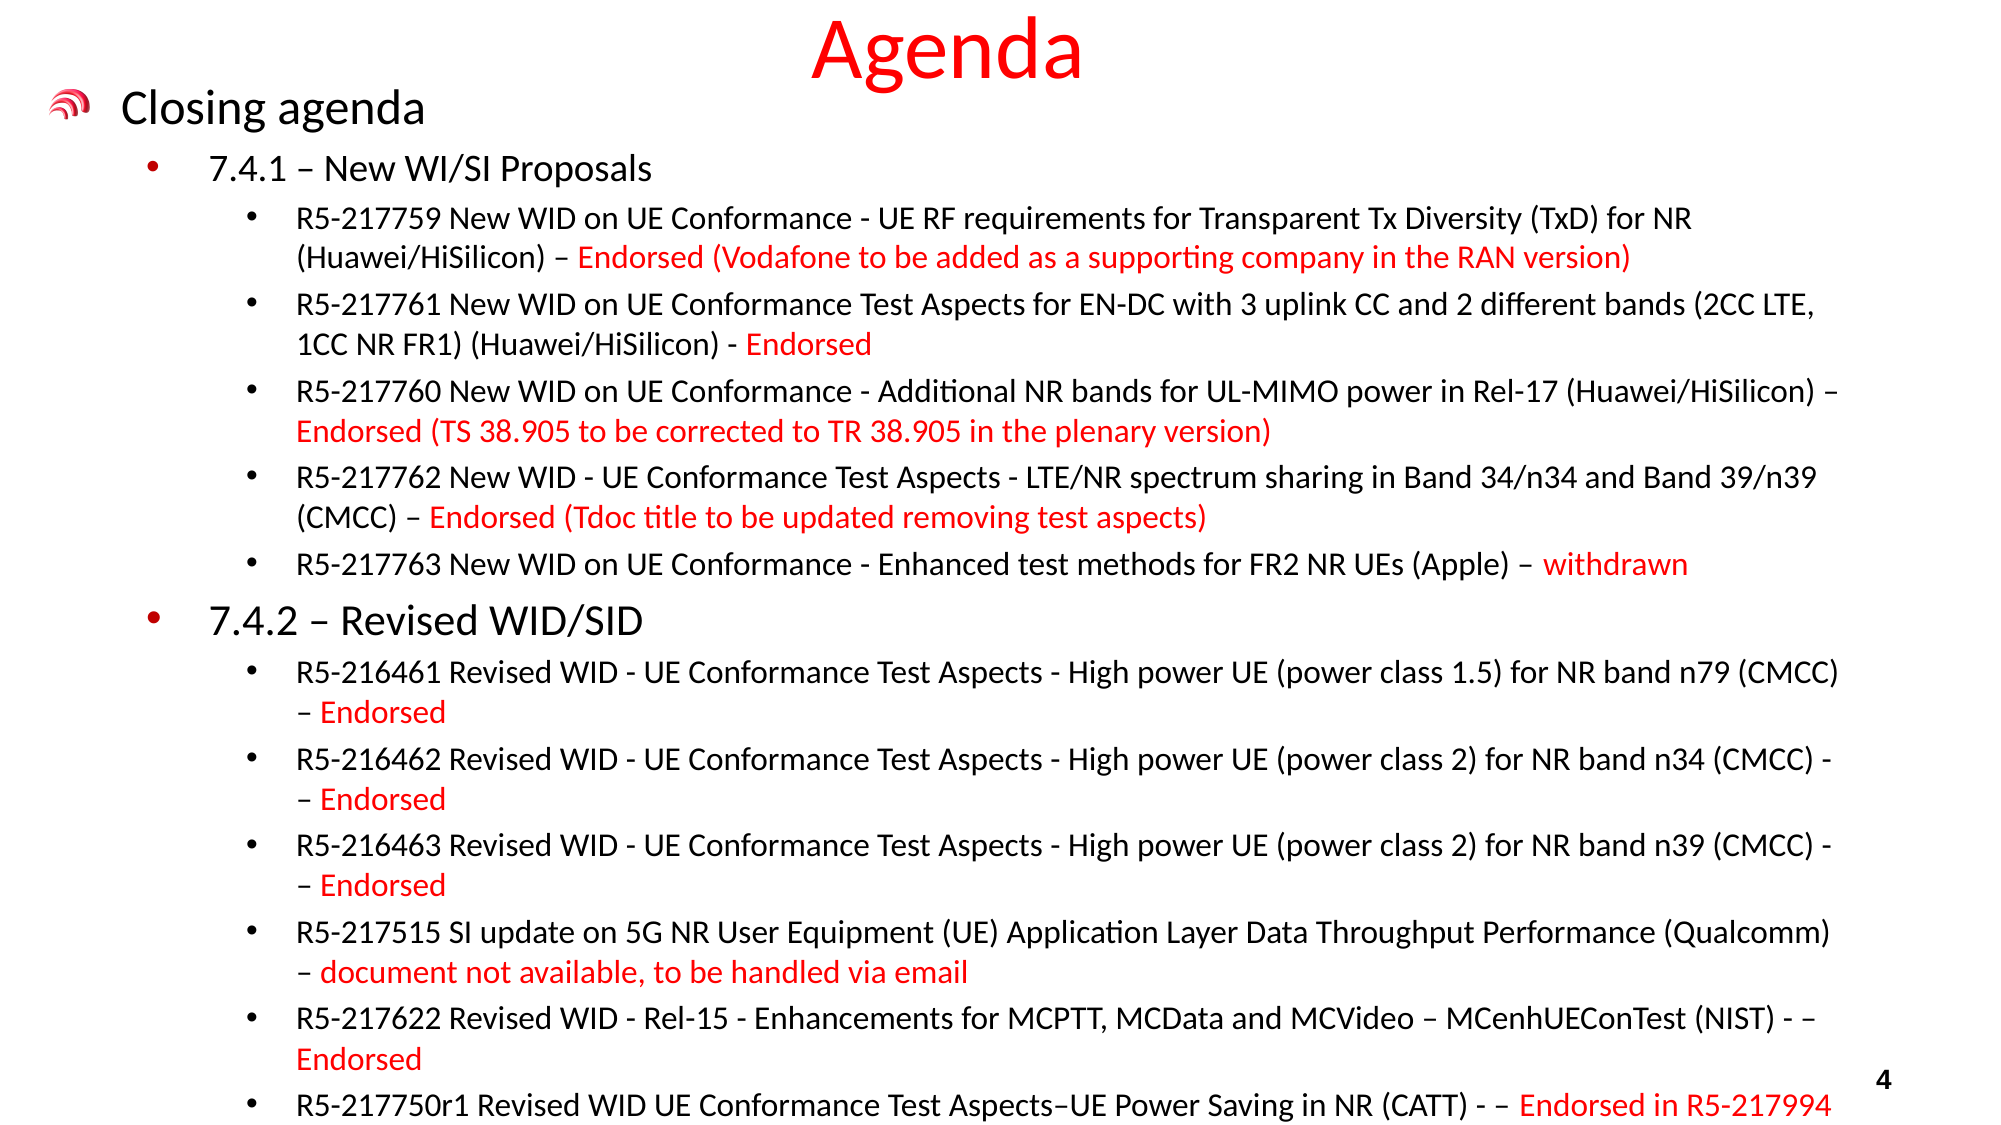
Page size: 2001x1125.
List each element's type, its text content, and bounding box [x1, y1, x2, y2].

list Closing agenda 7.4.1 – New WI/SI Proposals R5-217759 New WID on UE Conformance - UE RF requirements for Transparent Tx Diversity (TxD) for NR (Huawei/HiSilicon) – Endorsed (Vodafone to be added as a supporting company in the RAN version) R5-217761 New WID on UE Conformance Test Aspects for EN-DC with 3 uplink CC and 2 different bands (2CC LTE, 1CC NR FR1) (Huawei/HiSilicon) - Endorsed R5-217760 New WID on UE Conformance - Additional NR bands for UL-MIMO power in Rel-17 (Huawei/HiSilicon) – Endorsed (TS 38.905 to be corrected to TR 38.905 in the plenary version) R5-217762 New WID - UE Conformance Test Aspects - LTE/NR spectrum sharing in Band 34/n34 and Band 39/n39 (CMCC) – Endorsed (Tdoc title to be updated removing test aspects) R5-217763 New WID on UE Conformance - Enhanced test methods for FR2 NR UEs (Apple) – withdrawn 7.4.2 – Revised WID/SID R5-216461 Revised WID - UE Conformance Test Aspects - High power UE (power class 1.5) for NR band n79 (CMCC) – Endorsed R5-216462 Revised WID - UE Conformance Test Aspects - High power UE (power class 2) for NR band n34 (CMCC) - – Endorsed R5-216463 Revised WID - UE Conformance Test Aspects - High power UE (power class 2) for NR band n39 (CMCC) - – Endorsed R5-217515 SI update on 5G NR User Equipment (UE) Application Layer Data Throughput Performance (Qualcomm) – document not available, to be handled via email R5-217622 Revised WID - Rel-15 - Enhancements for MCPTT, MCData and MCVideo – MCenhUEConTest (NIST) - – Endorsed R5-217750r1 Revised WID UE Conformance Test Aspects–UE Power Saving in NR (CATT) - – Endorsed in R5-217994 [31, 67, 1866, 1072]
title Agenda [291, 0, 1606, 67]
picture [46, 87, 82, 123]
